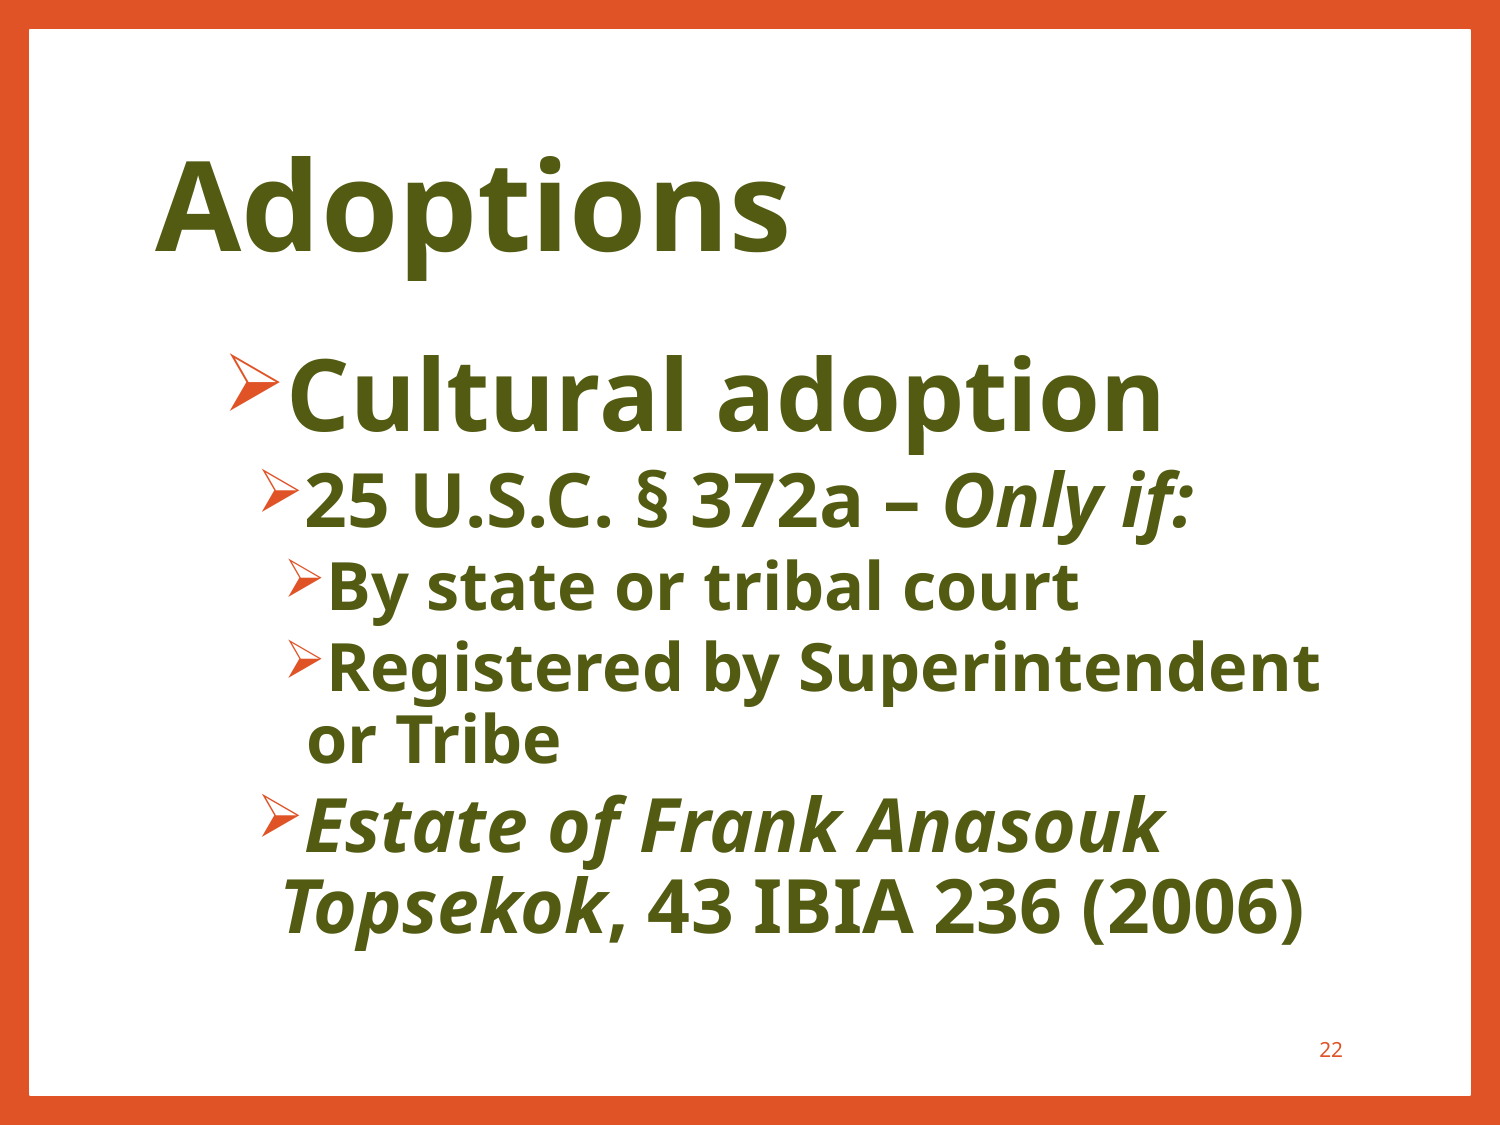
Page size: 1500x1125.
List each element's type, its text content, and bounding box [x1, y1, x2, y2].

slide_number 22 [1147, 1020, 1358, 1081]
list Cultural adoption 25 U.S.C. § 372a – Only if: By state or tribal court Registered by Superintendent or Tribe Estate of Frank Anasouk Topsekok, 43 IBIA 236 (2006) [140, 337, 1356, 1000]
title Adoptions [140, 99, 1356, 323]
